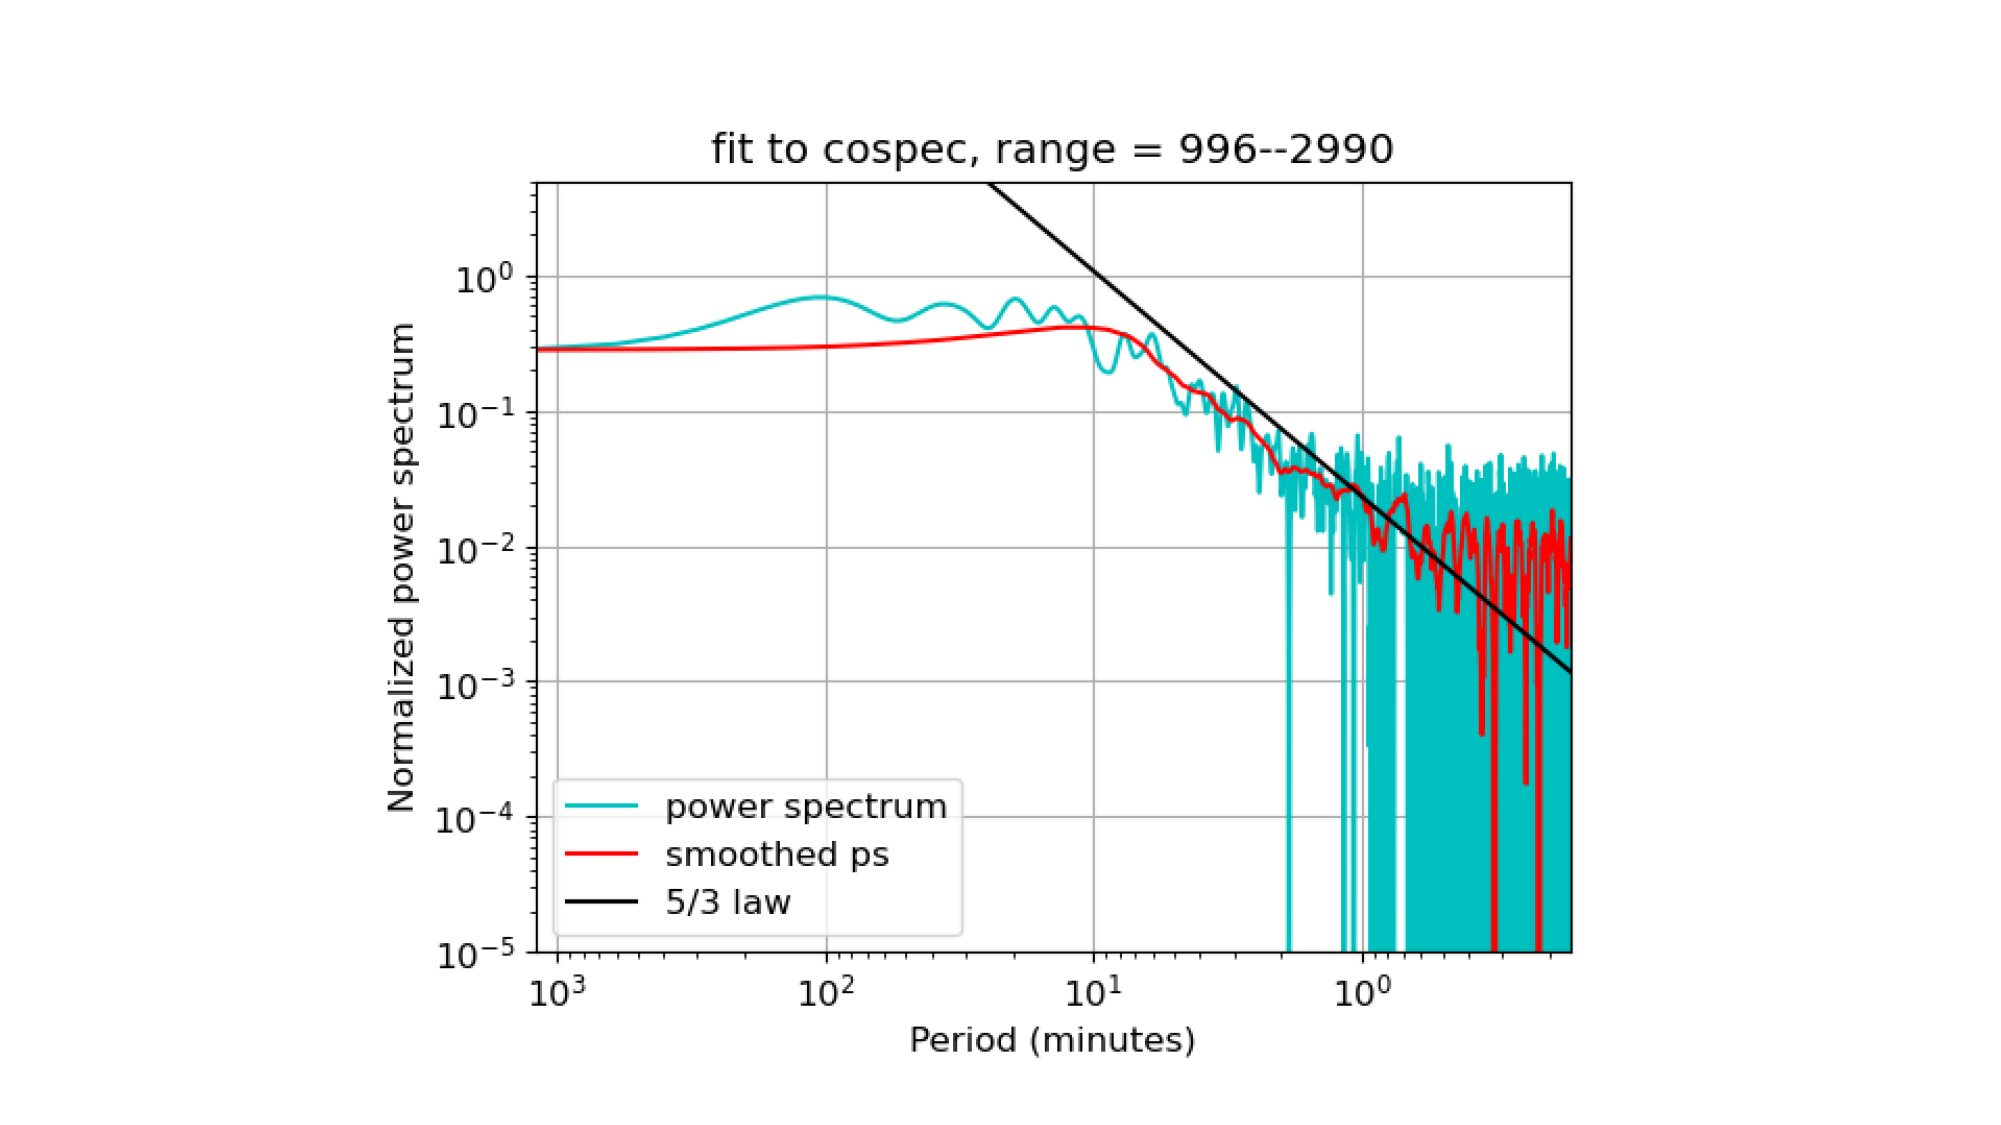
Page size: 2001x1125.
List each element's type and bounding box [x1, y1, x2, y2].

picture [371, 65, 1629, 1060]
